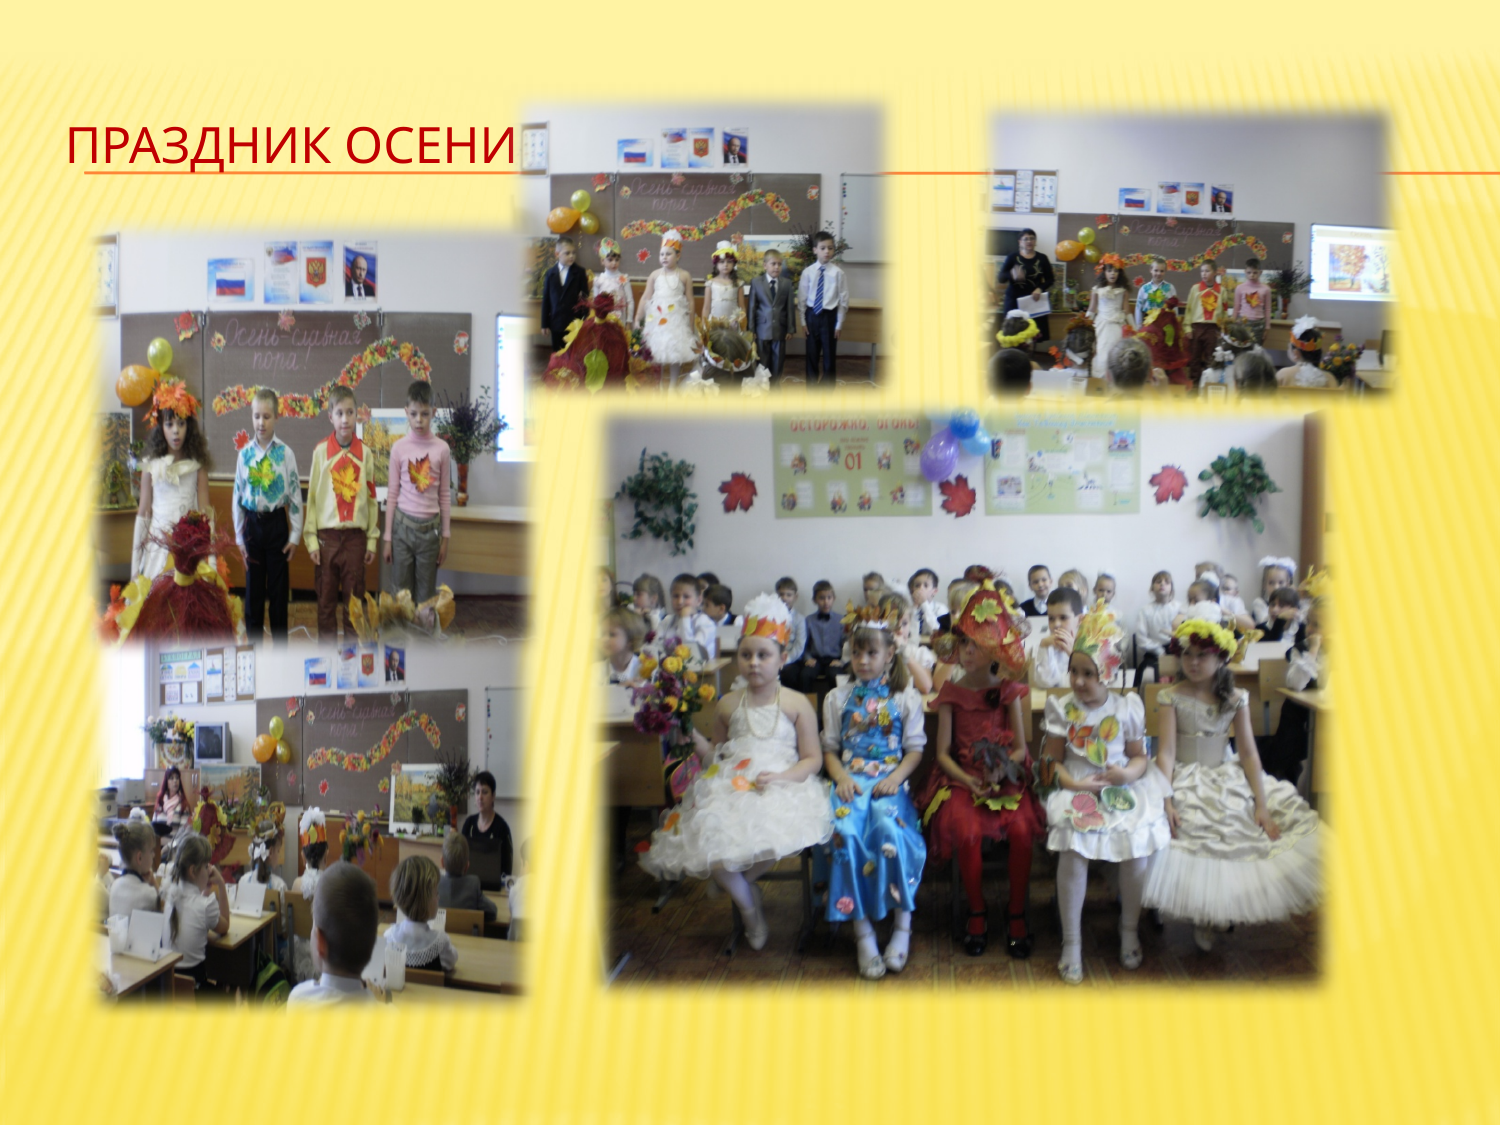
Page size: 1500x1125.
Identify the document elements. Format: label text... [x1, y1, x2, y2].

title Праздник осени [50, 75, 1475, 213]
picture [972, 93, 1407, 412]
picture [81, 84, 1342, 1005]
picture [81, 665, 540, 1020]
